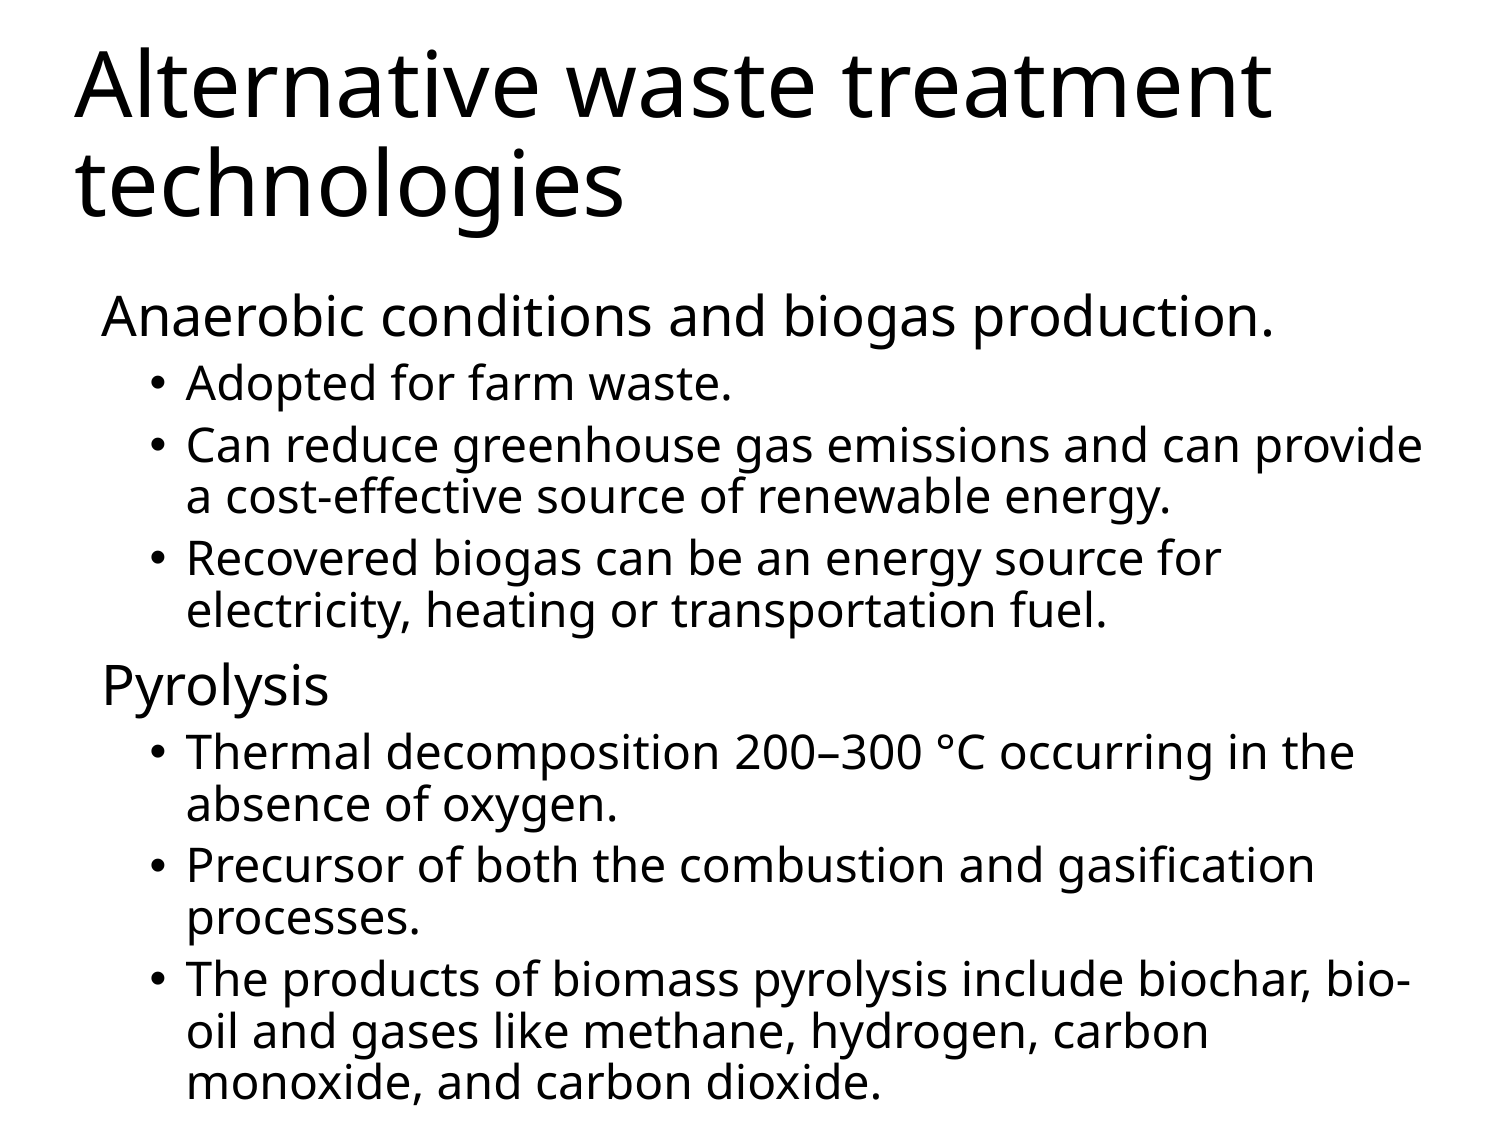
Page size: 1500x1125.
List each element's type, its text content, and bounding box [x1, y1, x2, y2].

list Anaerobic conditions and biogas production. Adopted for farm waste. Can reduce greenhouse gas emissions and can provide a cost-effective source of renewable energy. Recovered biogas can be an energy source for electricity, heating or transportation fuel. Pyrolysis Thermal decomposition 200–300 °C occurring in the absence of oxygen. Precursor of both the combustion and gasification processes. The products of biomass pyrolysis include biochar, bio-oil and gases like methane, hydrogen, carbon monoxide, and carbon dioxide. [86, 281, 1443, 1125]
title Alternative waste treatment technologies [0, 28, 1481, 246]
